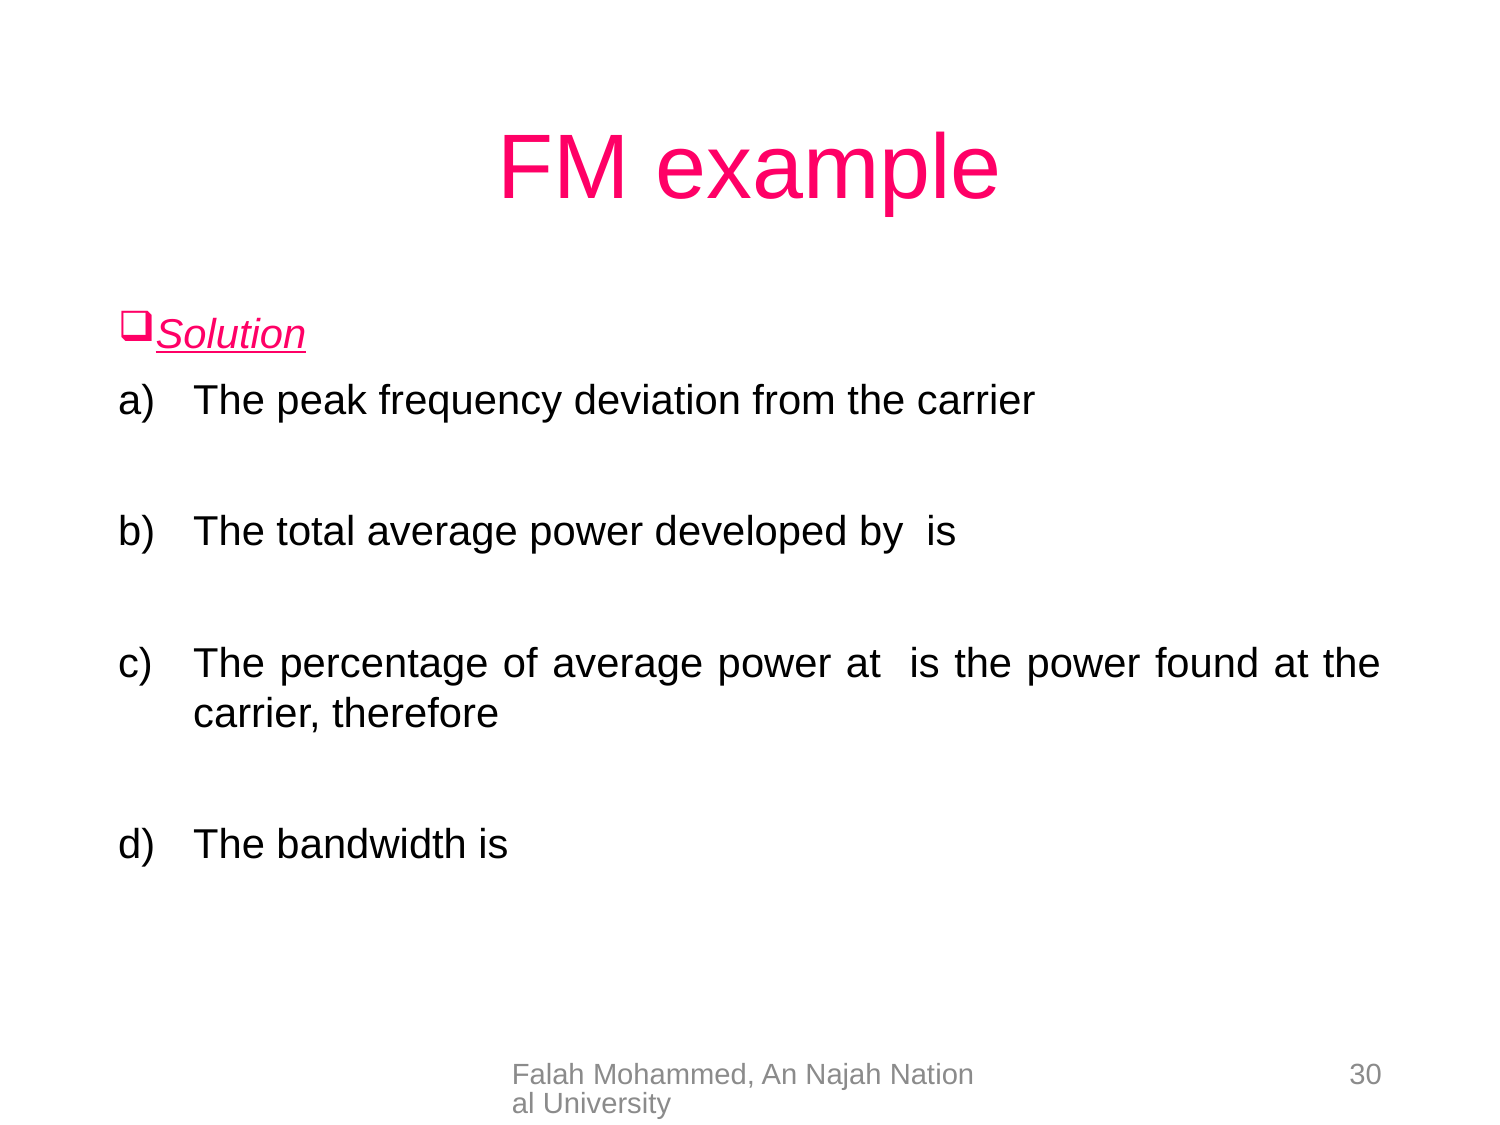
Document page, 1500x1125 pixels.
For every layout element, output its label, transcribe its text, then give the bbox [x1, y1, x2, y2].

title FM example [103, 59, 1397, 278]
slide_number 30 [1059, 1042, 1397, 1103]
footer Falah Mohammed, An Najah National University [496, 1042, 1004, 1103]
